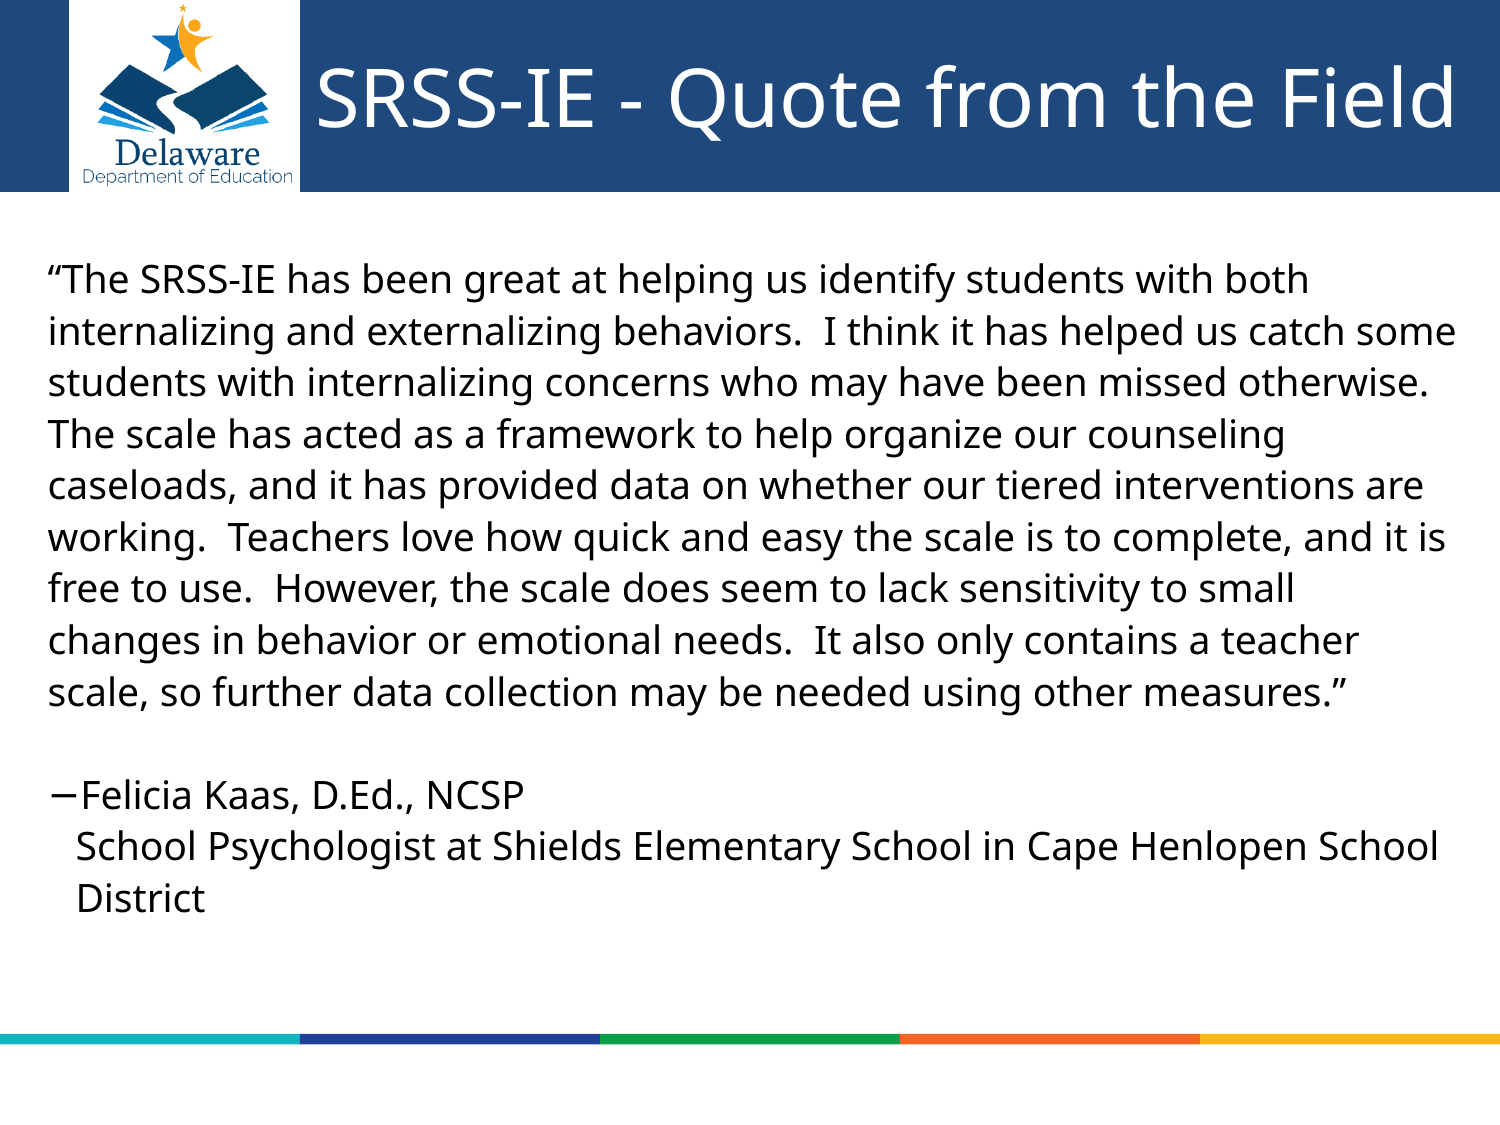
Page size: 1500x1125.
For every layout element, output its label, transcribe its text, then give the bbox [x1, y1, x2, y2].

text_box “The SRSS-IE has been great at helping us identify students with both internalizing and externalizing behaviors. I think it has helped us catch some students with internalizing concerns who may have been missed otherwise. The scale has acted as a framework to help organize our counseling caseloads, and it has provided data on whether our tiered interventions are working. Teachers love how quick and easy the scale is to complete, and it is free to use. However, the scale does seem to lack sensitivity to small changes in behavior or emotional needs. It also only contains a teacher scale, so further data collection may be needed using other measures.” Felicia Kaas, D.Ed., NCSP School Psychologist at Shields Elementary School in Cape Henlopen School District [32, 234, 1475, 982]
title SRSS-IE - Quote from the Field [300, 0, 1500, 192]
picture [69, 0, 300, 192]
